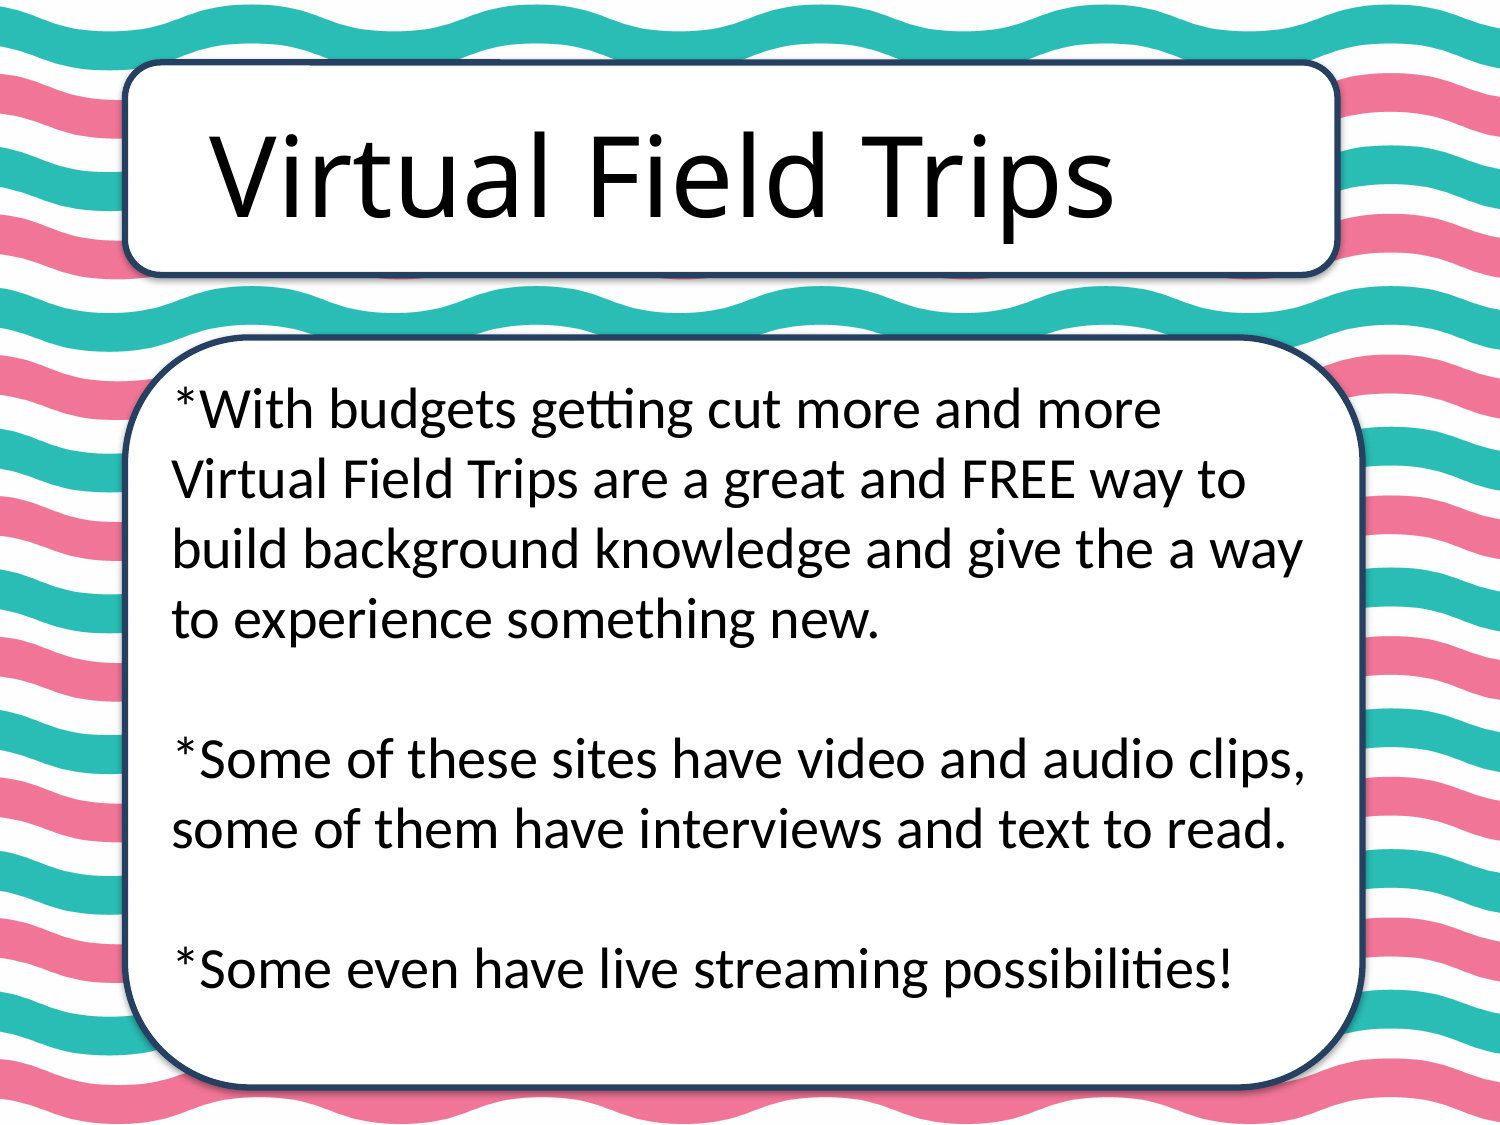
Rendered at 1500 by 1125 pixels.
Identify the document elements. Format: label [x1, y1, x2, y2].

list [0, 0, 1500, 1125]
